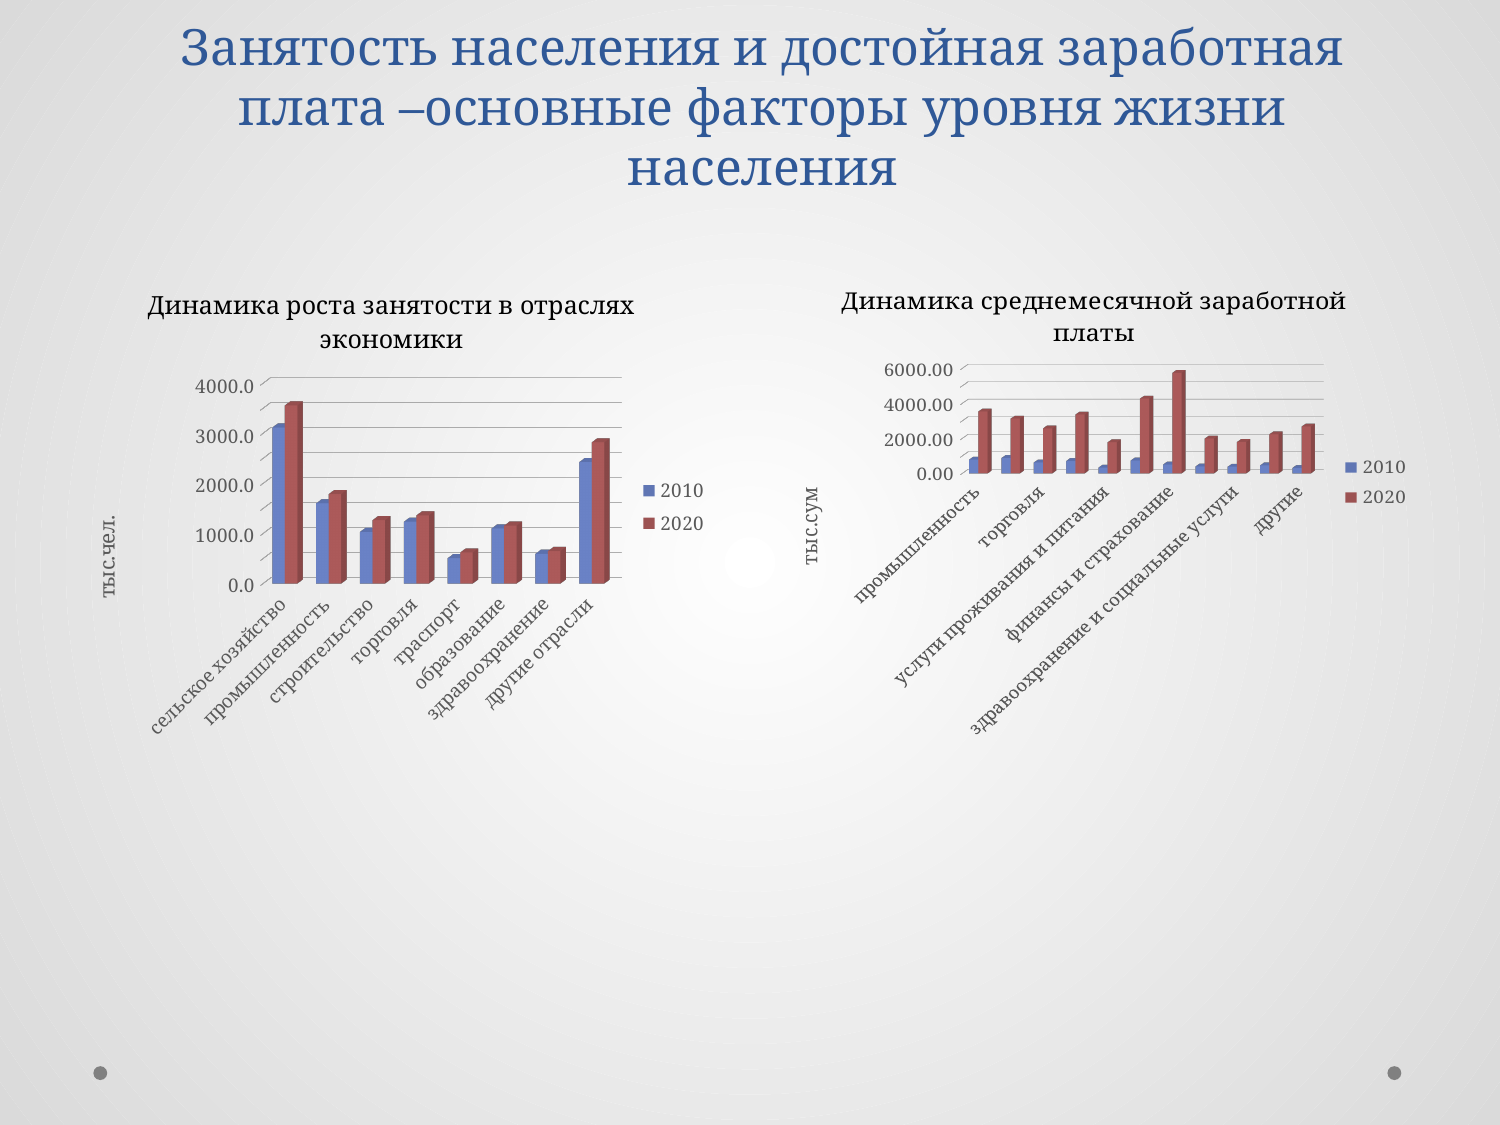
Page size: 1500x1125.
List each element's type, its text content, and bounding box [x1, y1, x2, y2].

chart [59, 262, 724, 752]
chart [762, 262, 1426, 740]
title Занятость населения и достойная заработная плата –основные факторы уровня жизни населения [87, 66, 1438, 204]
